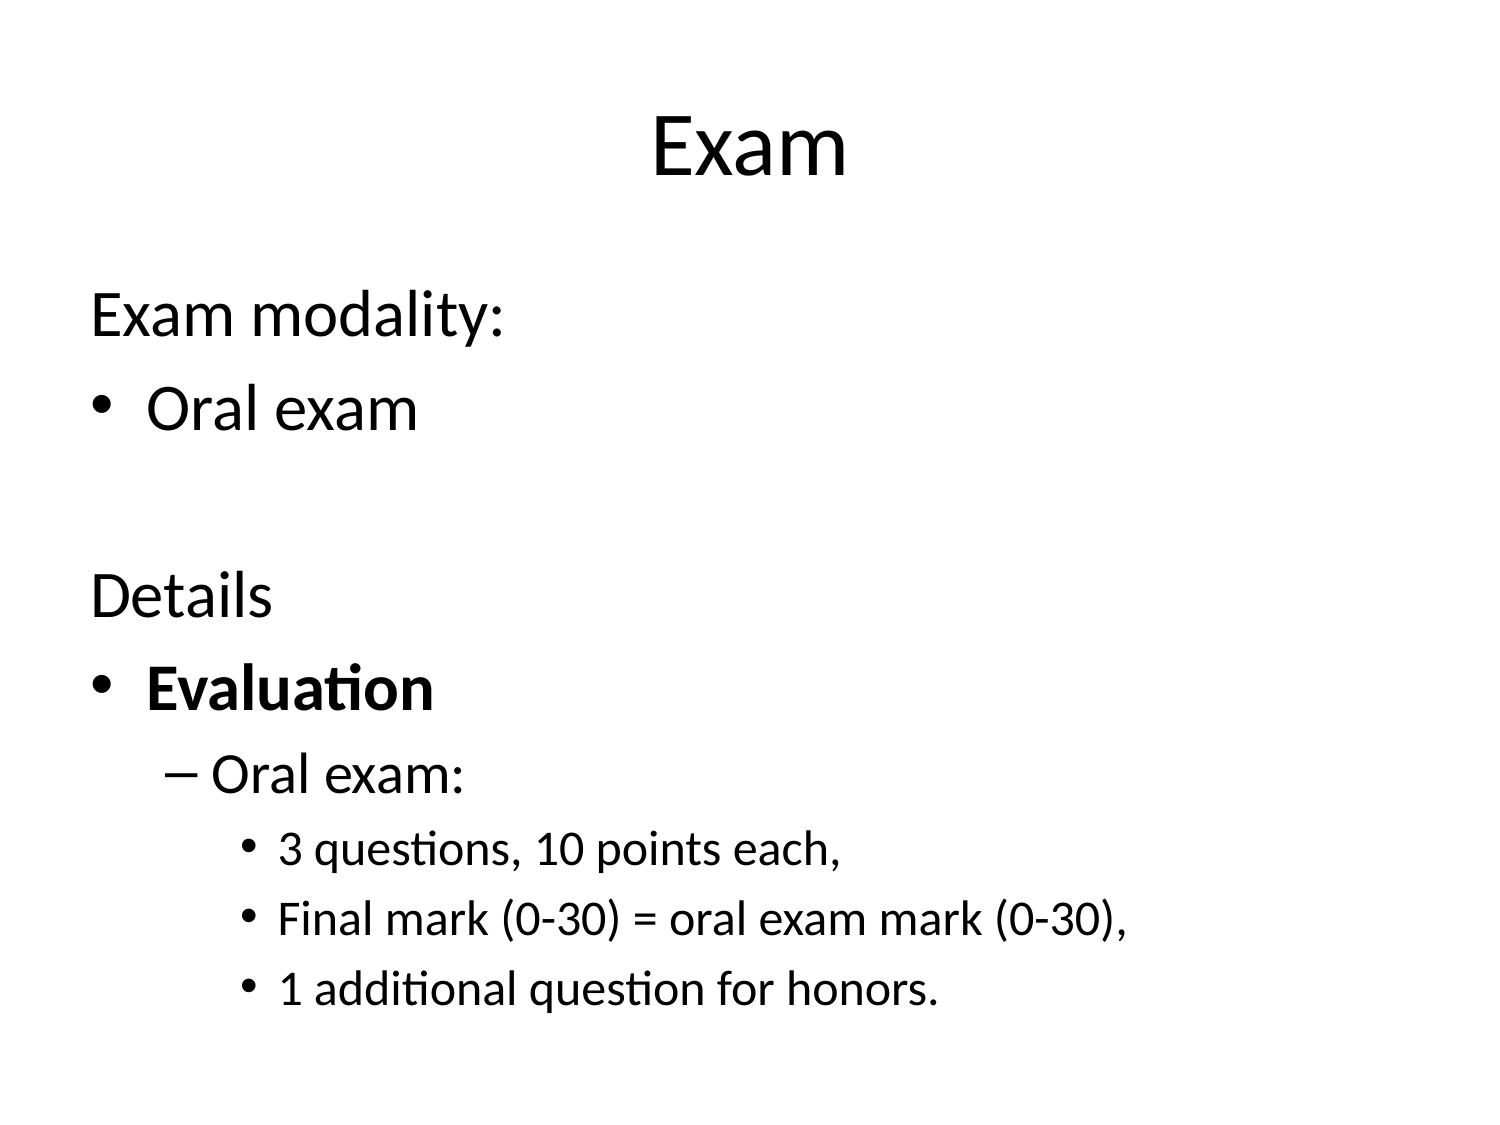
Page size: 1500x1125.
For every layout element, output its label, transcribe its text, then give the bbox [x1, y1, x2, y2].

list Exam modality: Oral exam Details Evaluation Oral exam: 3 questions, 10 points each, Final mark (0-30) = oral exam mark (0-30), 1 additional question for honors. [75, 262, 1425, 1106]
title Exam [75, 45, 1425, 233]
